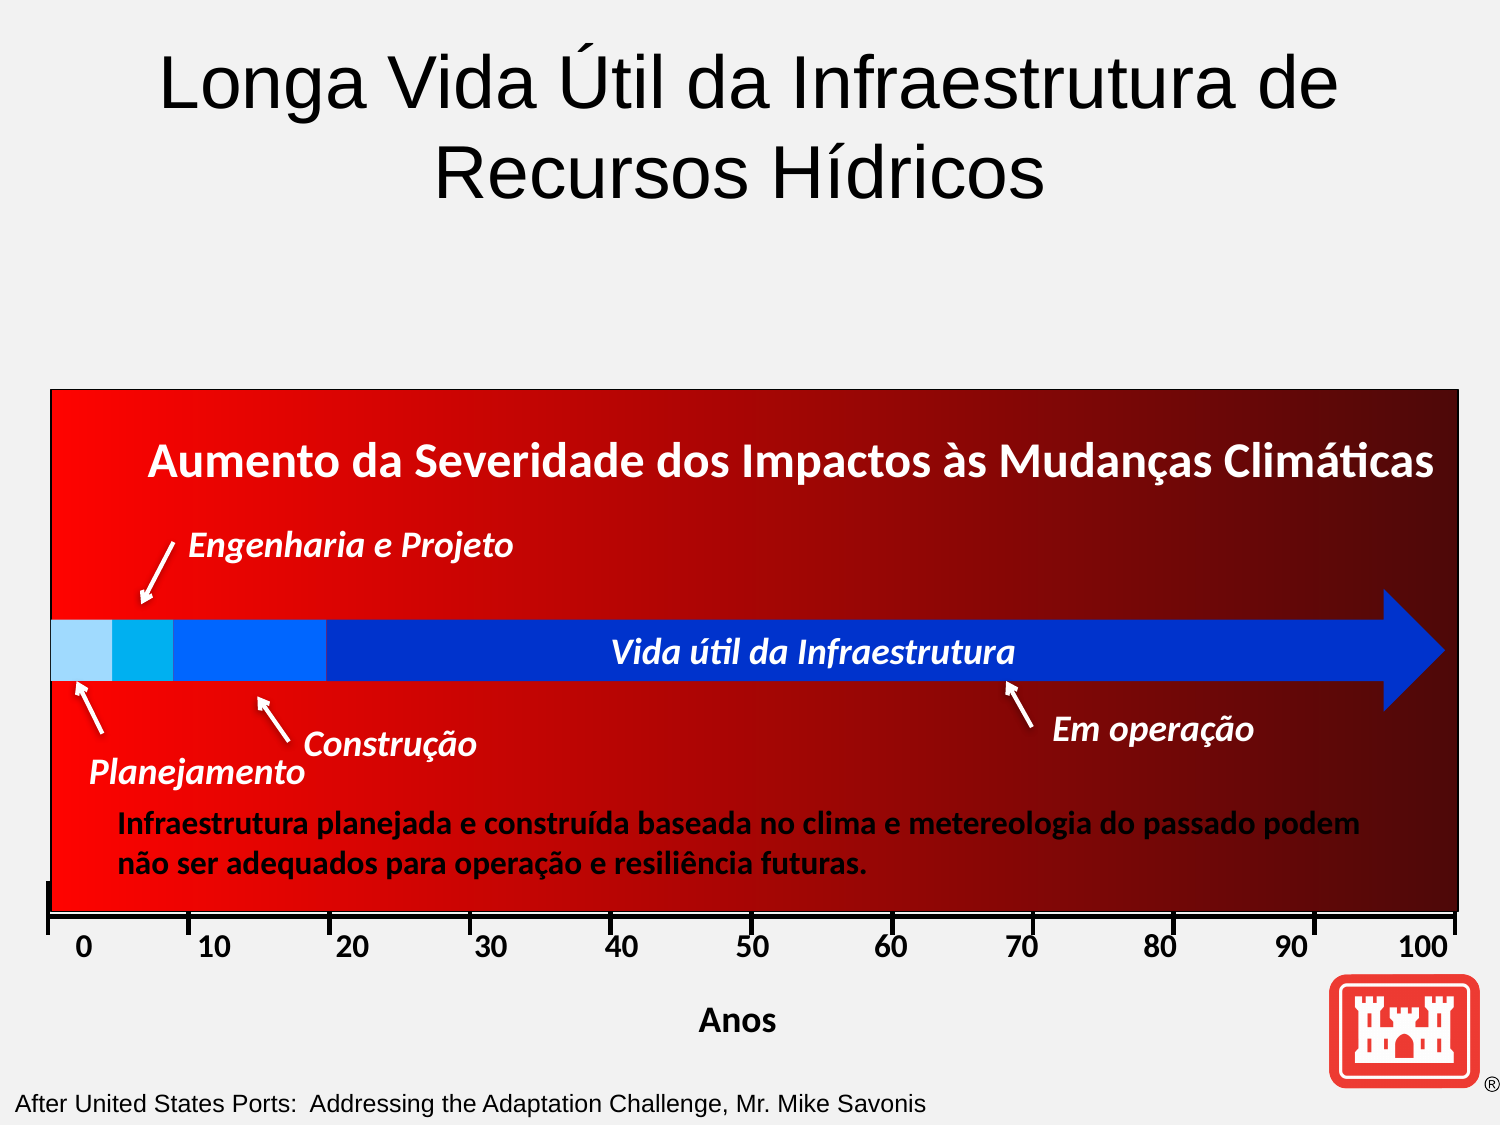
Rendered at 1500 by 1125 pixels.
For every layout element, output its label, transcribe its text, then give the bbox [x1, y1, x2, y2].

text_box After United States Ports: Addressing the Adaptation Challenge, Mr. Mike Savonis [0, 1079, 1379, 1125]
title Longa Vida Útil da Infraestrutura de Recursos Hídricos [0, 74, 1500, 263]
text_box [24, 389, 1500, 1049]
picture [1329, 1049, 1500, 1092]
